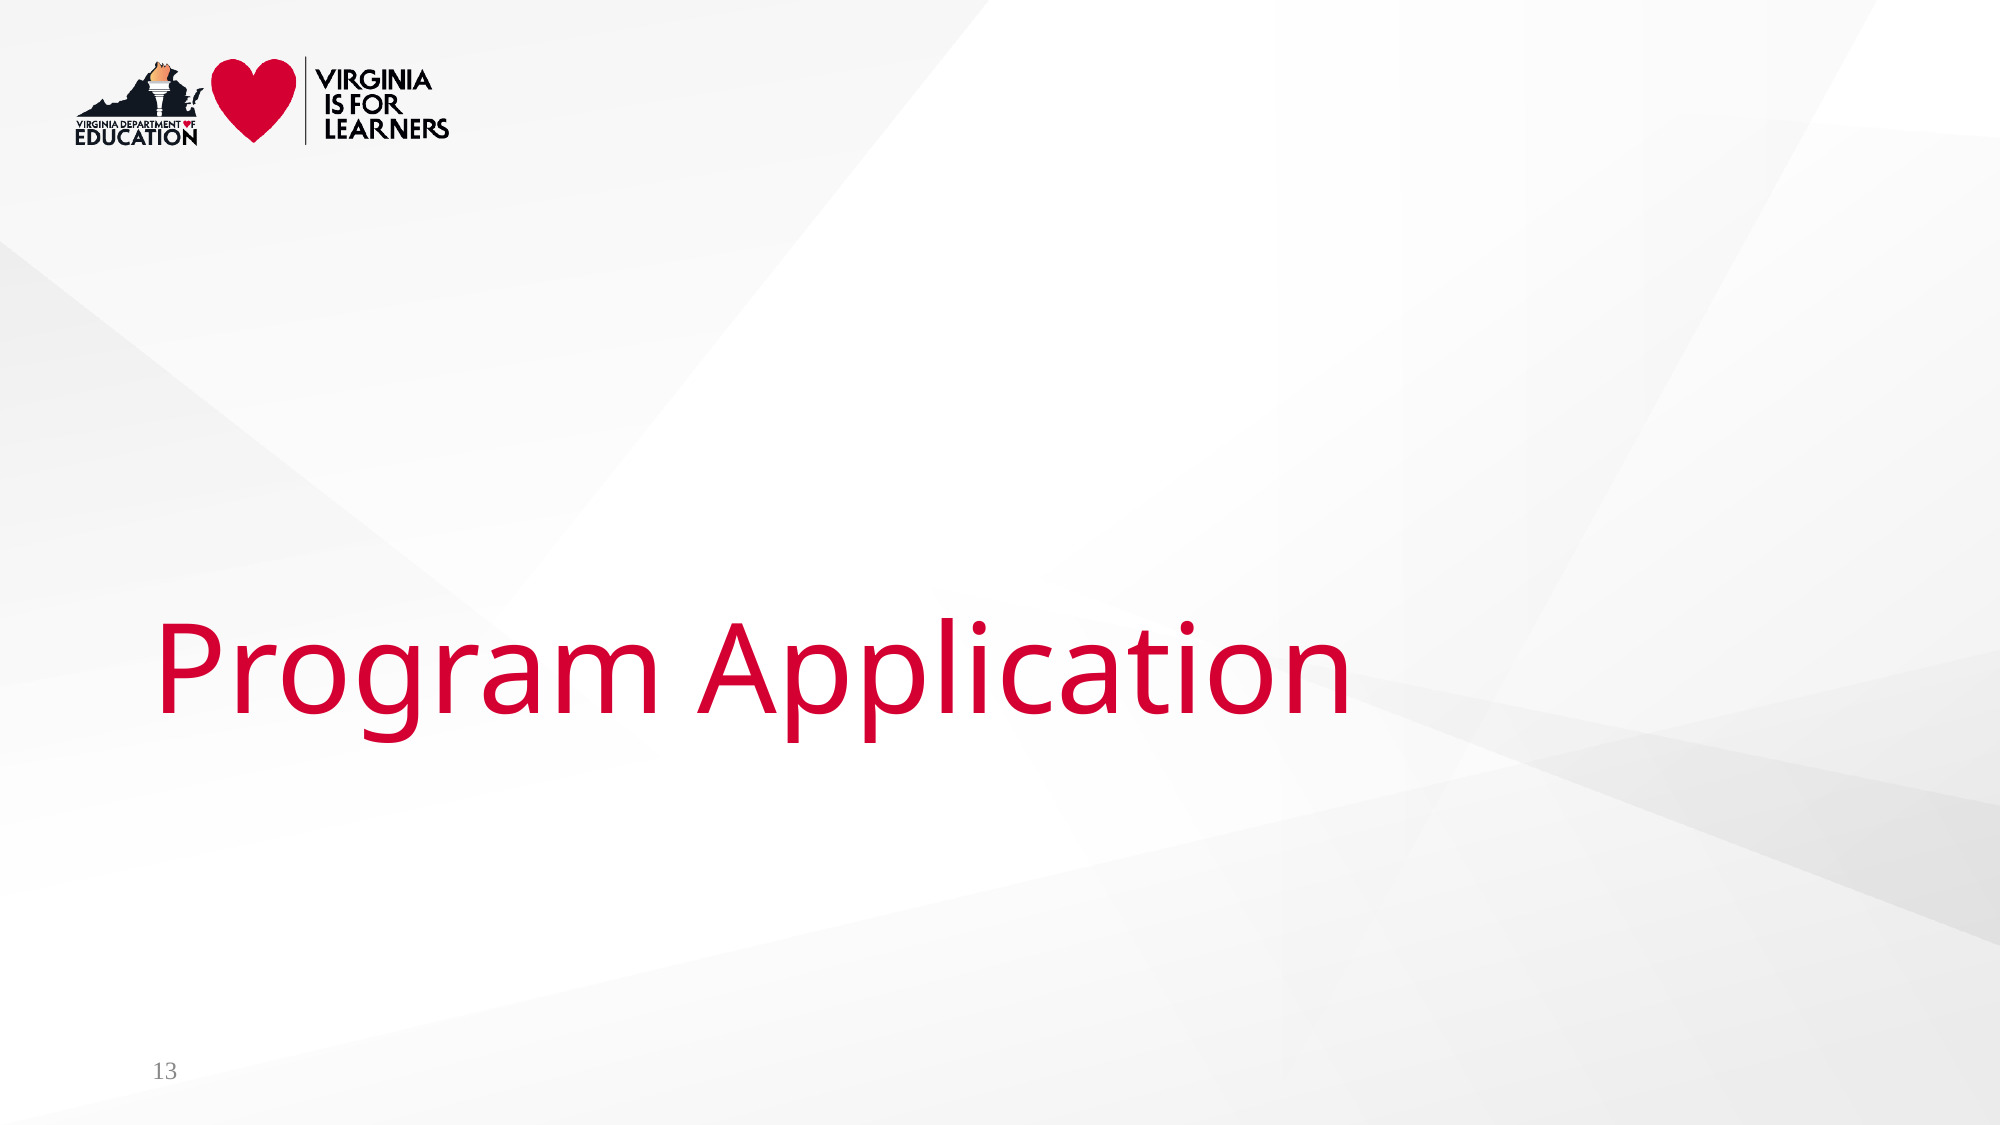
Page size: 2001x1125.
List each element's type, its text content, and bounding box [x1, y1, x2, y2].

title Program Application [136, 280, 1862, 749]
slide_number 13 [137, 1039, 588, 1100]
picture [0, 0, 2000, 1125]
